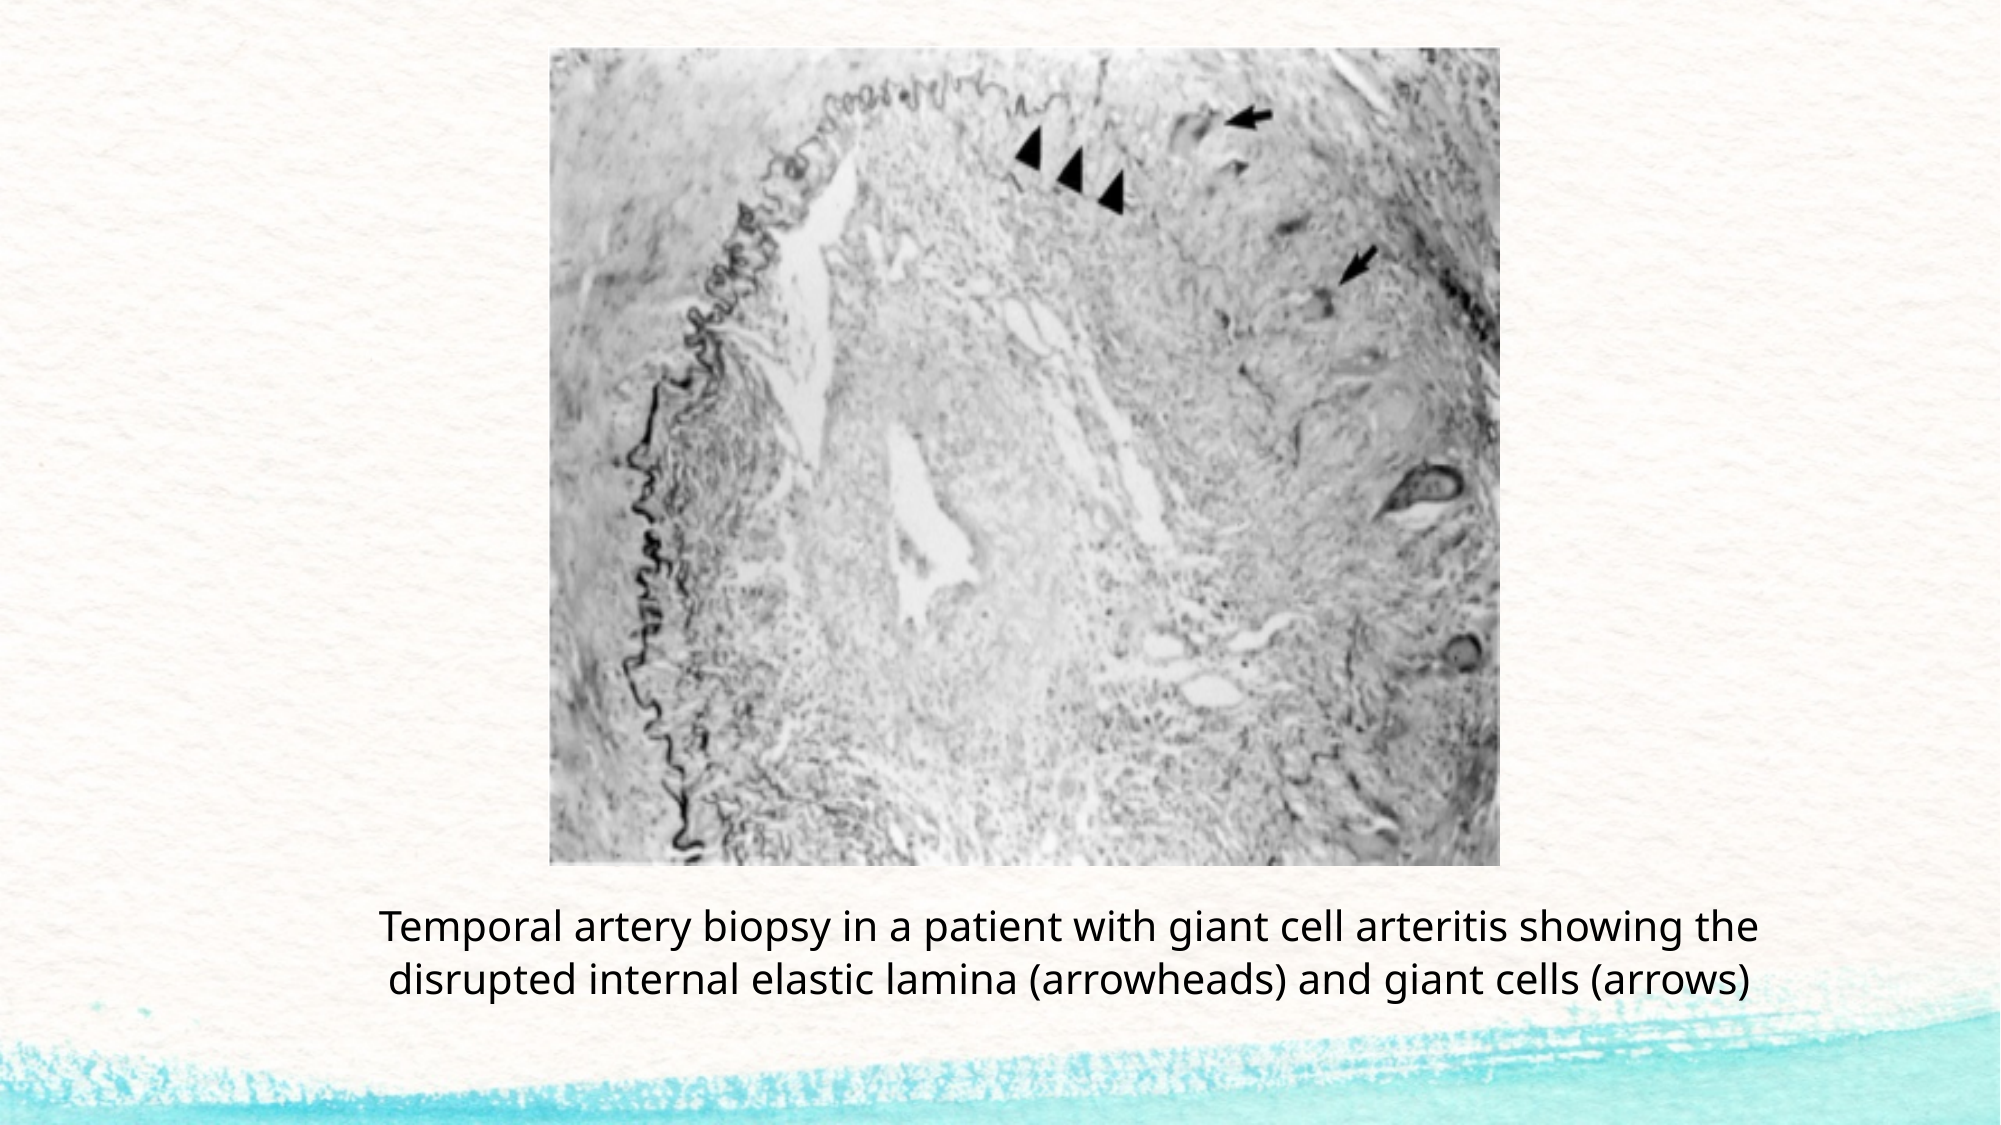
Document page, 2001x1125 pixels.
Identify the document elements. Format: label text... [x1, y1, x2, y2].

title Temporal artery biopsy in a patient with giant cell arteritis showing the disrupted internal elastic lamina (arrowheads) and giant cells (arrows) [281, 885, 1857, 1011]
picture [0, 0, 2001, 1125]
